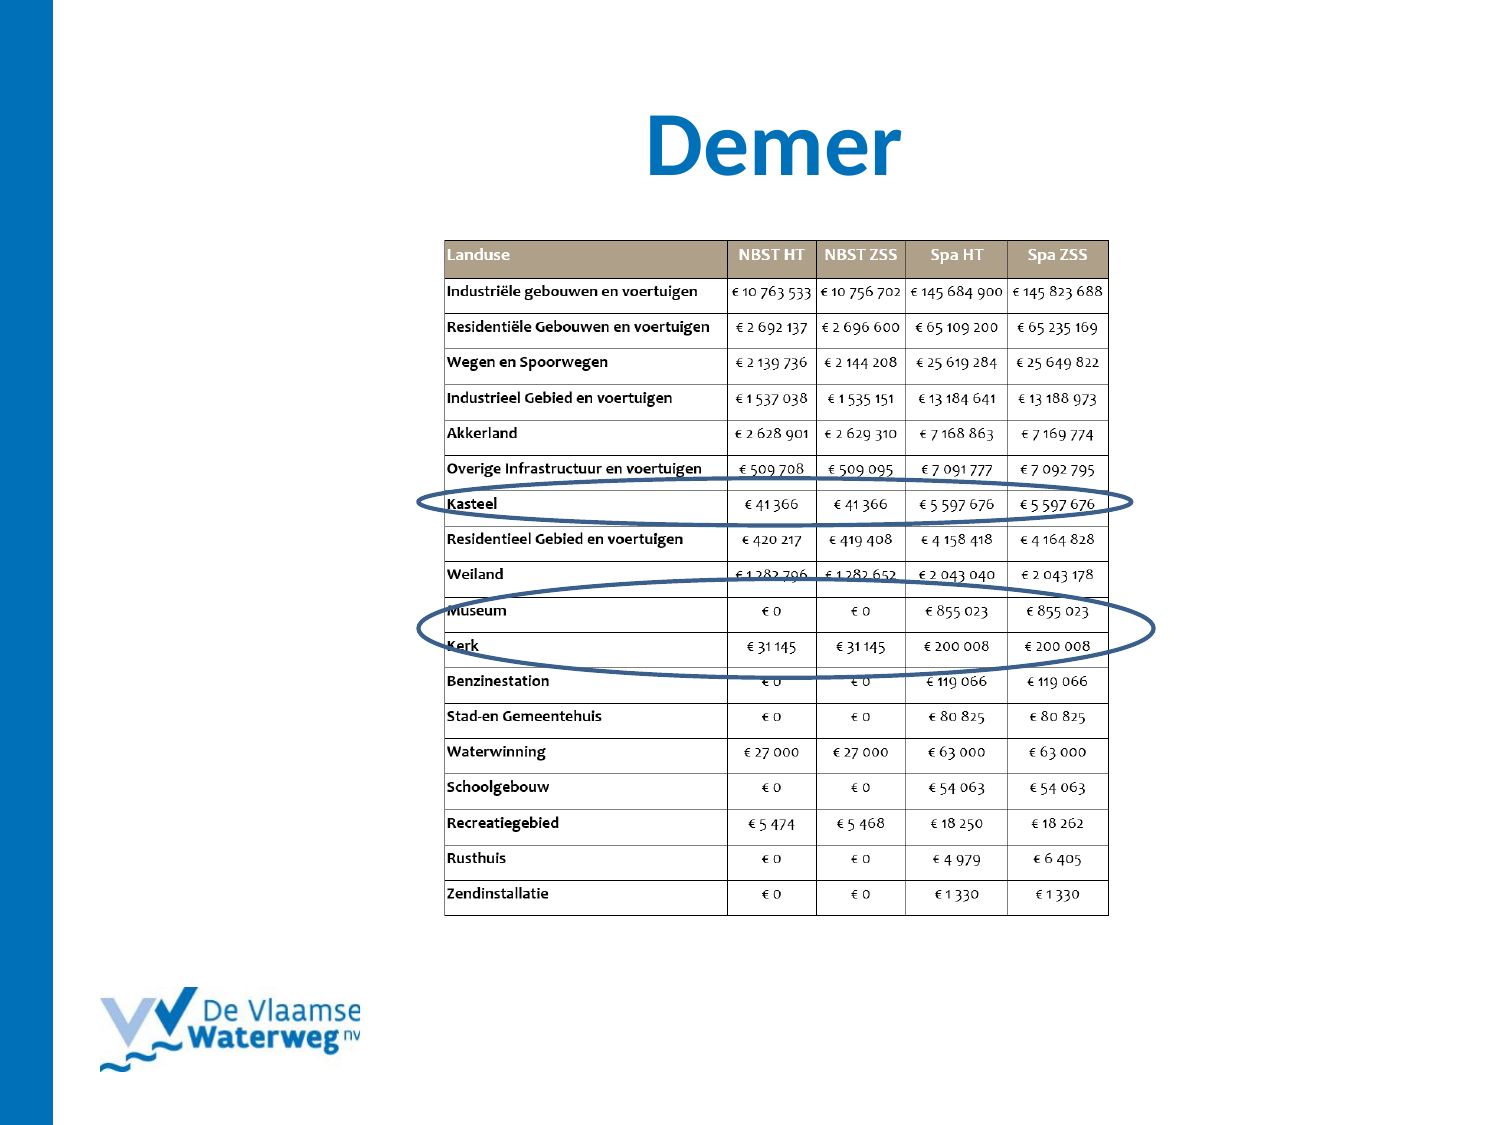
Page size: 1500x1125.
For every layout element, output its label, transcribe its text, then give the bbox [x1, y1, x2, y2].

text_box [416, 616, 425, 641]
picture [430, 230, 1132, 928]
text_box [1136, 610, 1156, 646]
picture [100, 987, 361, 1072]
text_box [416, 495, 425, 509]
title Demer [123, 45, 1425, 233]
